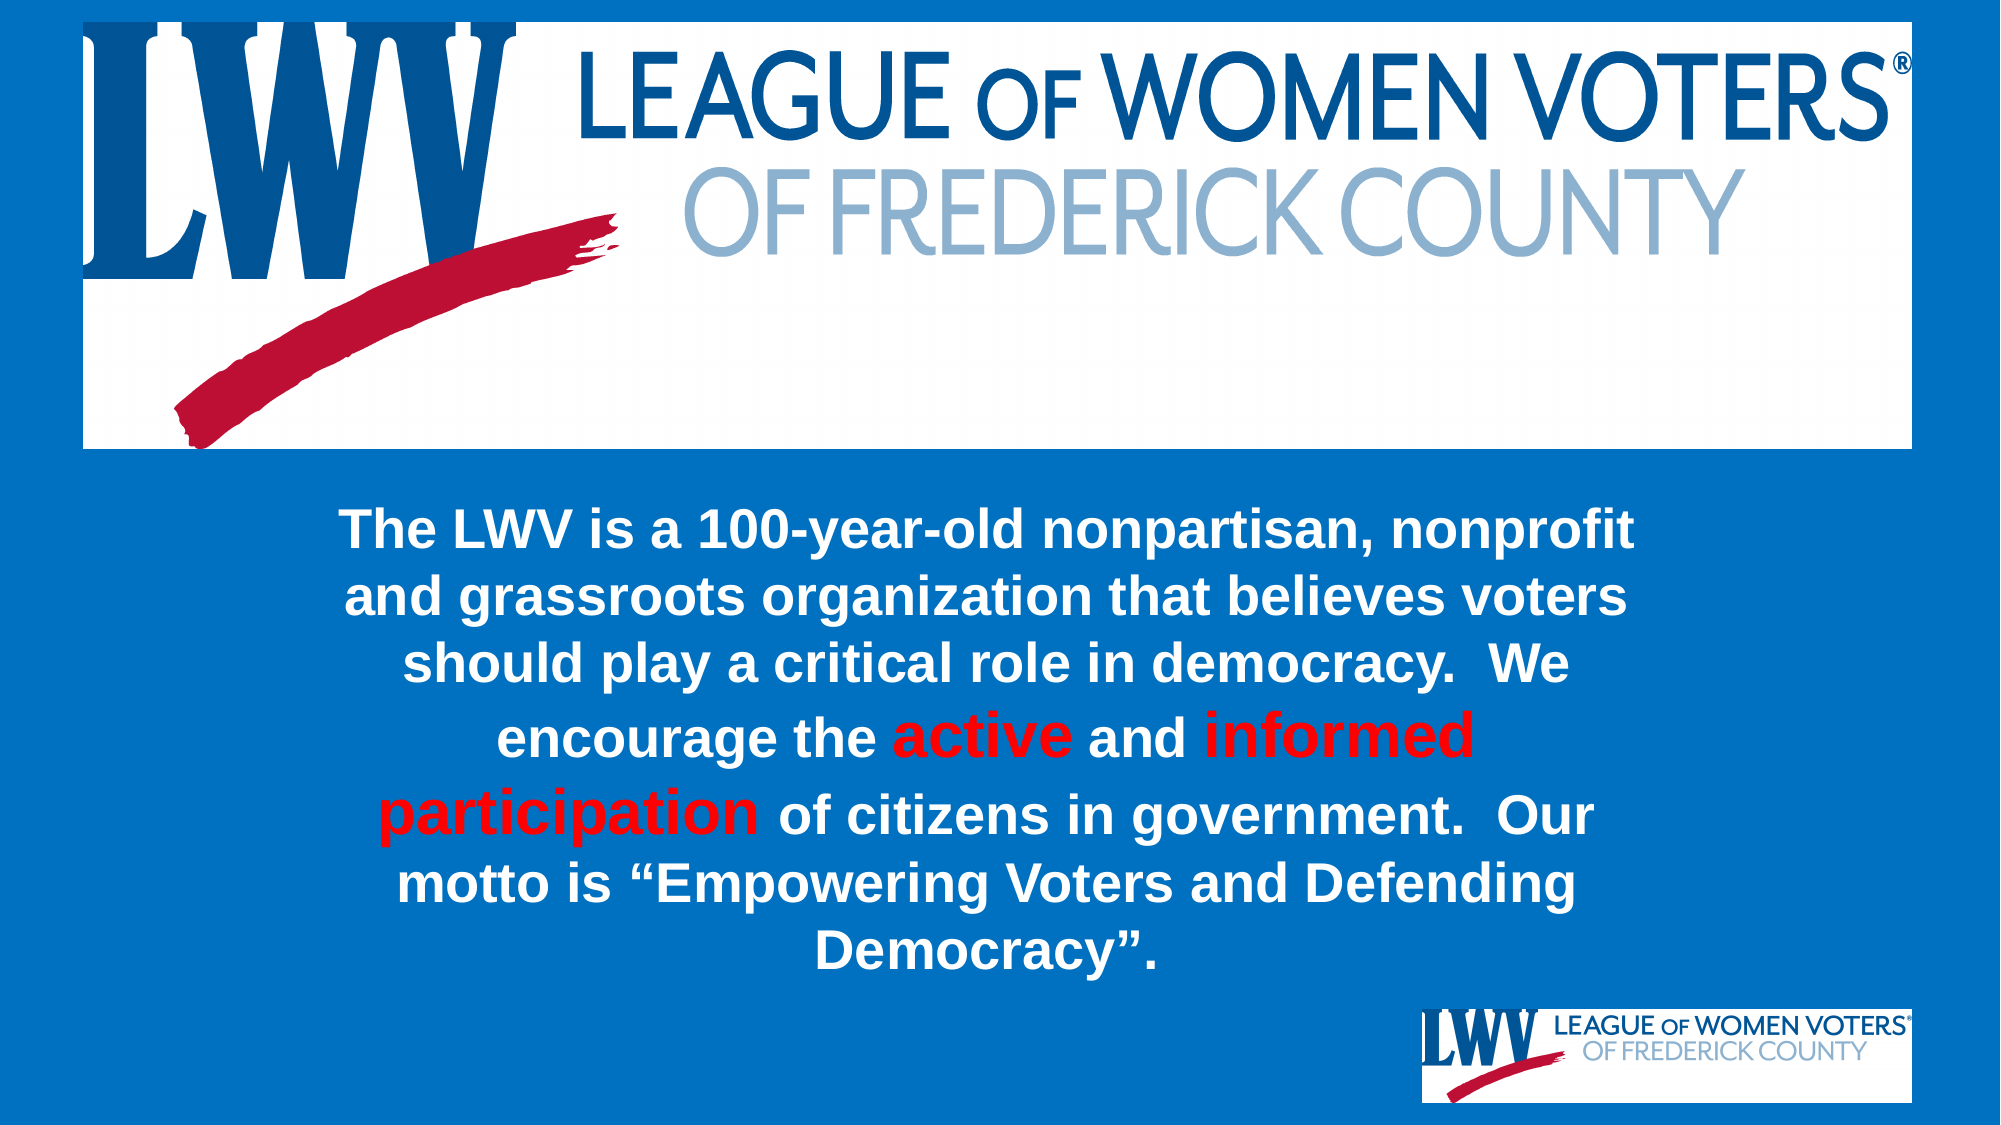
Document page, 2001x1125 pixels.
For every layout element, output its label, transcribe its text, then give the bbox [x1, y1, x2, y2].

picture [83, 22, 1912, 449]
picture [1422, 1009, 1912, 1103]
subtitle The LWV is a 100-year-old nonpartisan, nonprofit and grassroots organization that believes voters should play a critical role in democracy. We encourage the active and informed participation of citizens in government. Our motto is “Empowering Voters and Defending Democracy”. [309, 485, 1665, 990]
